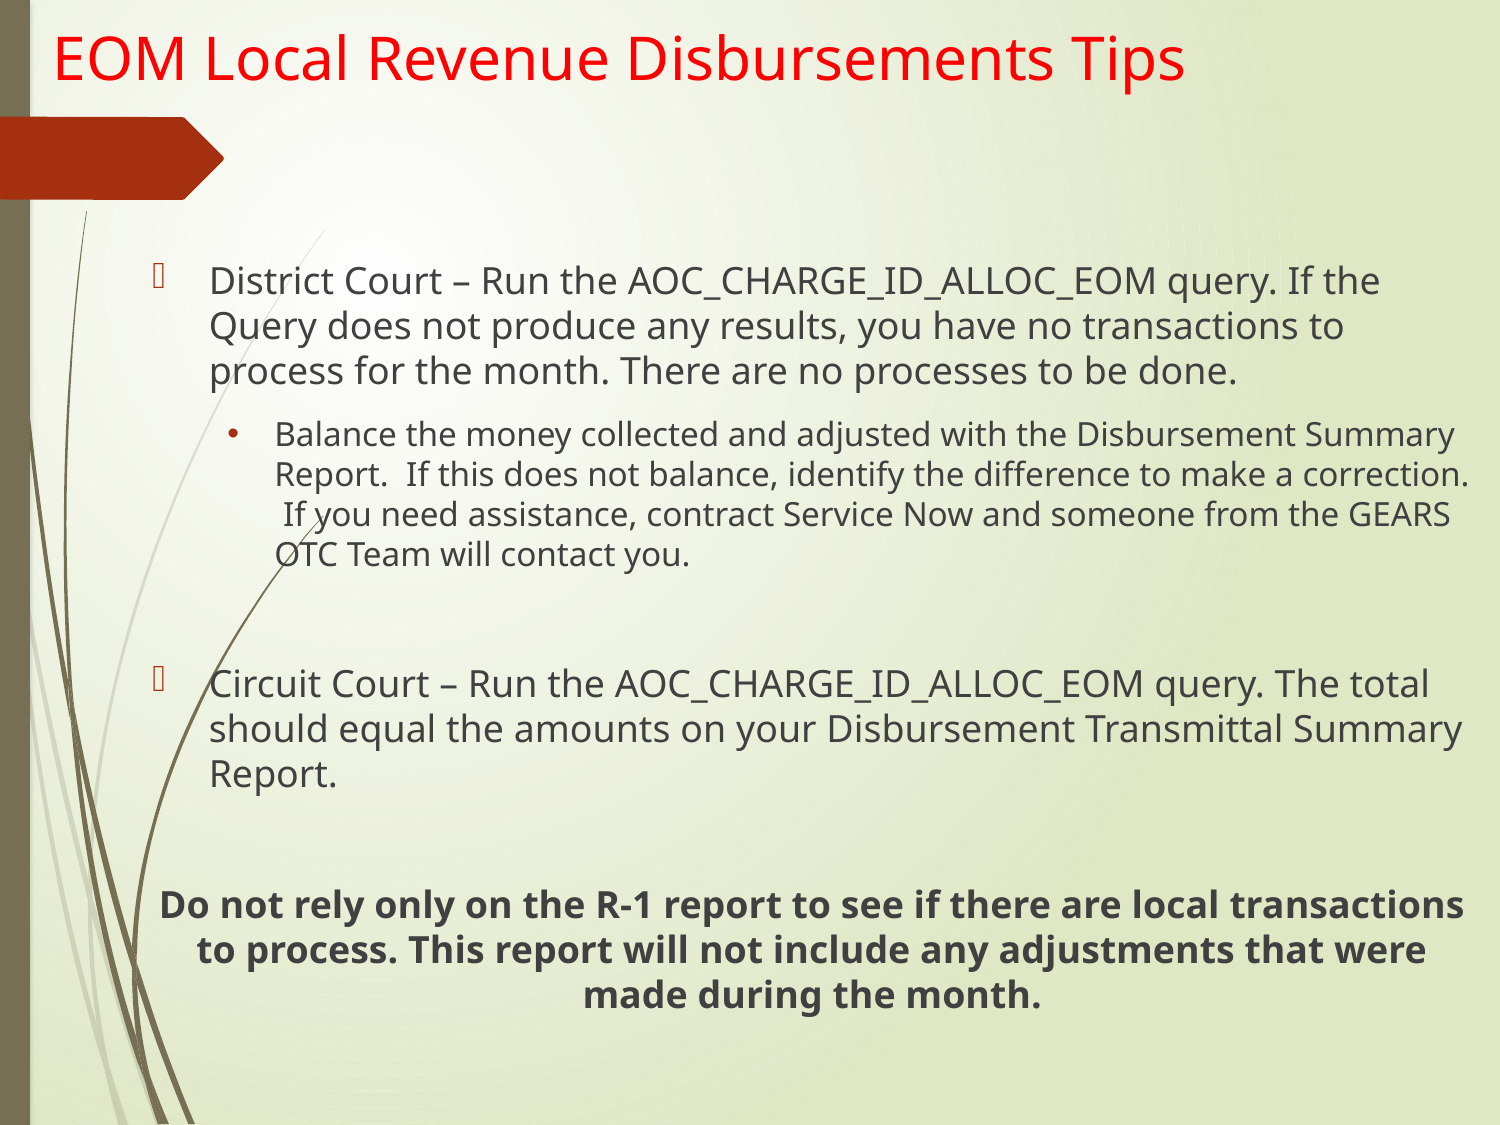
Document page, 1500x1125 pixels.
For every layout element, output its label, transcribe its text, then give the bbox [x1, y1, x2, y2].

title EOM Local Revenue Disbursements Tips [37, 12, 1399, 118]
list District Court – Run the AOC_CHARGE_ID_ALLOC_EOM query. If the Query does not produce any results, you have no transactions to process for the month. There are no processes to be done. Balance the money collected and adjusted with the Disbursement Summary Report. If this does not balance, identify the difference to make a correction. If you need assistance, contract Service Now and someone from the GEARS OTC Team will contact you. Circuit Court – Run the AOC_CHARGE_ID_ALLOC_EOM query. The total should equal the amounts on your Disbursement Transmittal Summary Report. Do not rely only on the R-1 report to see if there are local transactions to process. This report will not include any adjustments that were made during the month. [137, 249, 1488, 933]
